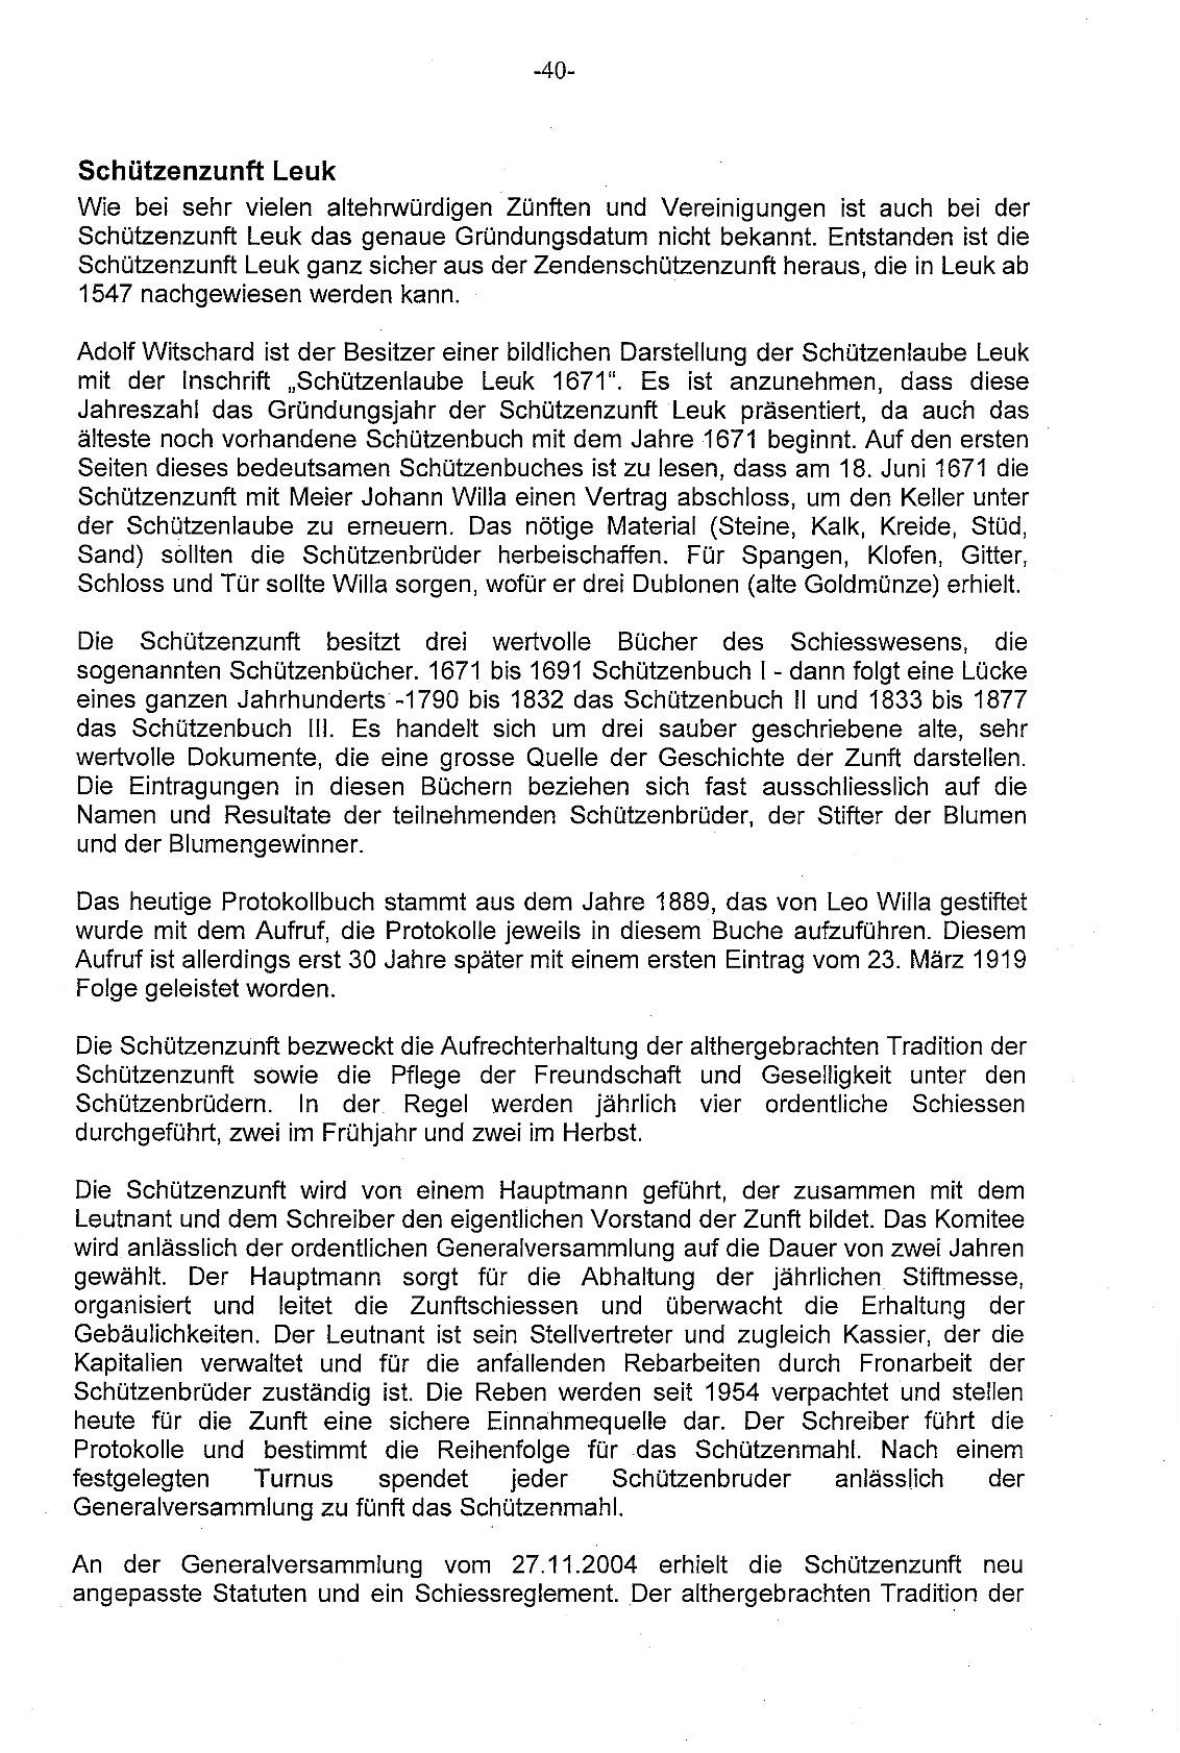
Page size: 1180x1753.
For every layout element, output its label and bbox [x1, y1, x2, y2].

text_box [0, 0, 1180, 1753]
